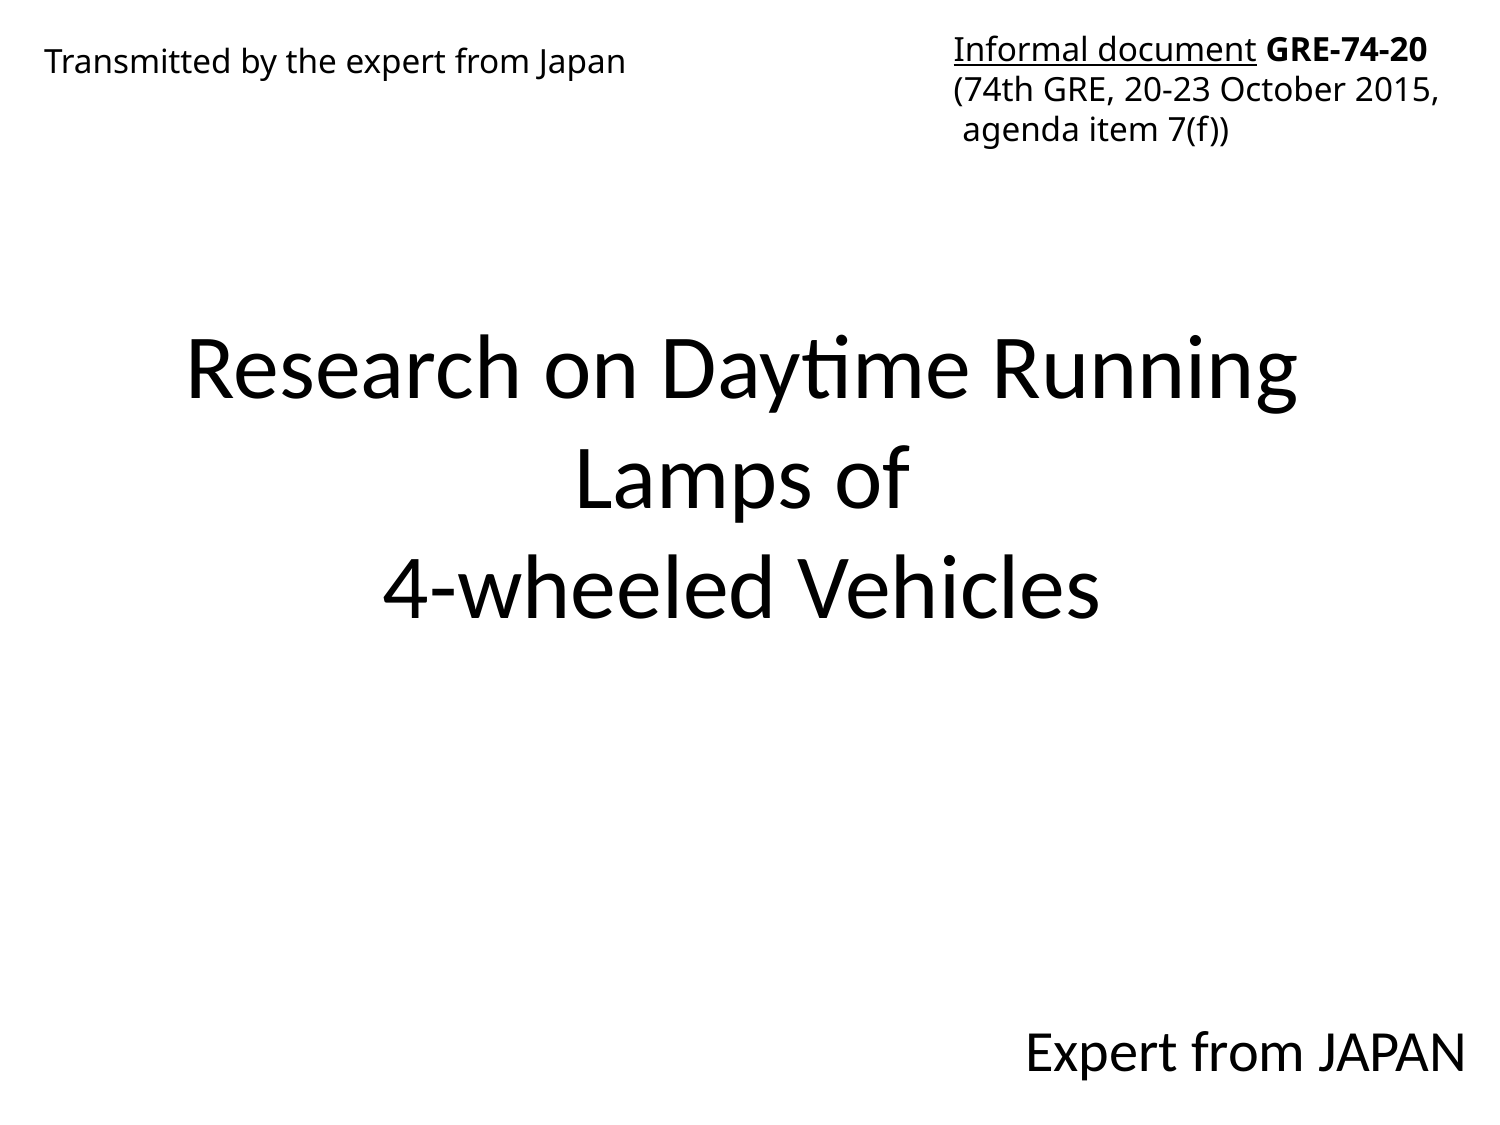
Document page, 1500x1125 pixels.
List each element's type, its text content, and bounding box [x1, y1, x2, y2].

subtitle Expert from JAPAN [986, 1005, 1500, 1094]
title Research on Daytime Running Lamps of 4-wheeled Vehicles [105, 278, 1381, 705]
text_box Informal document GRE-74-20 (74th GRE, 20-23 October 2015, agenda item 7(f)) [950, 21, 1483, 154]
text_box Transmitted by the expert from Japan [29, 33, 762, 88]
